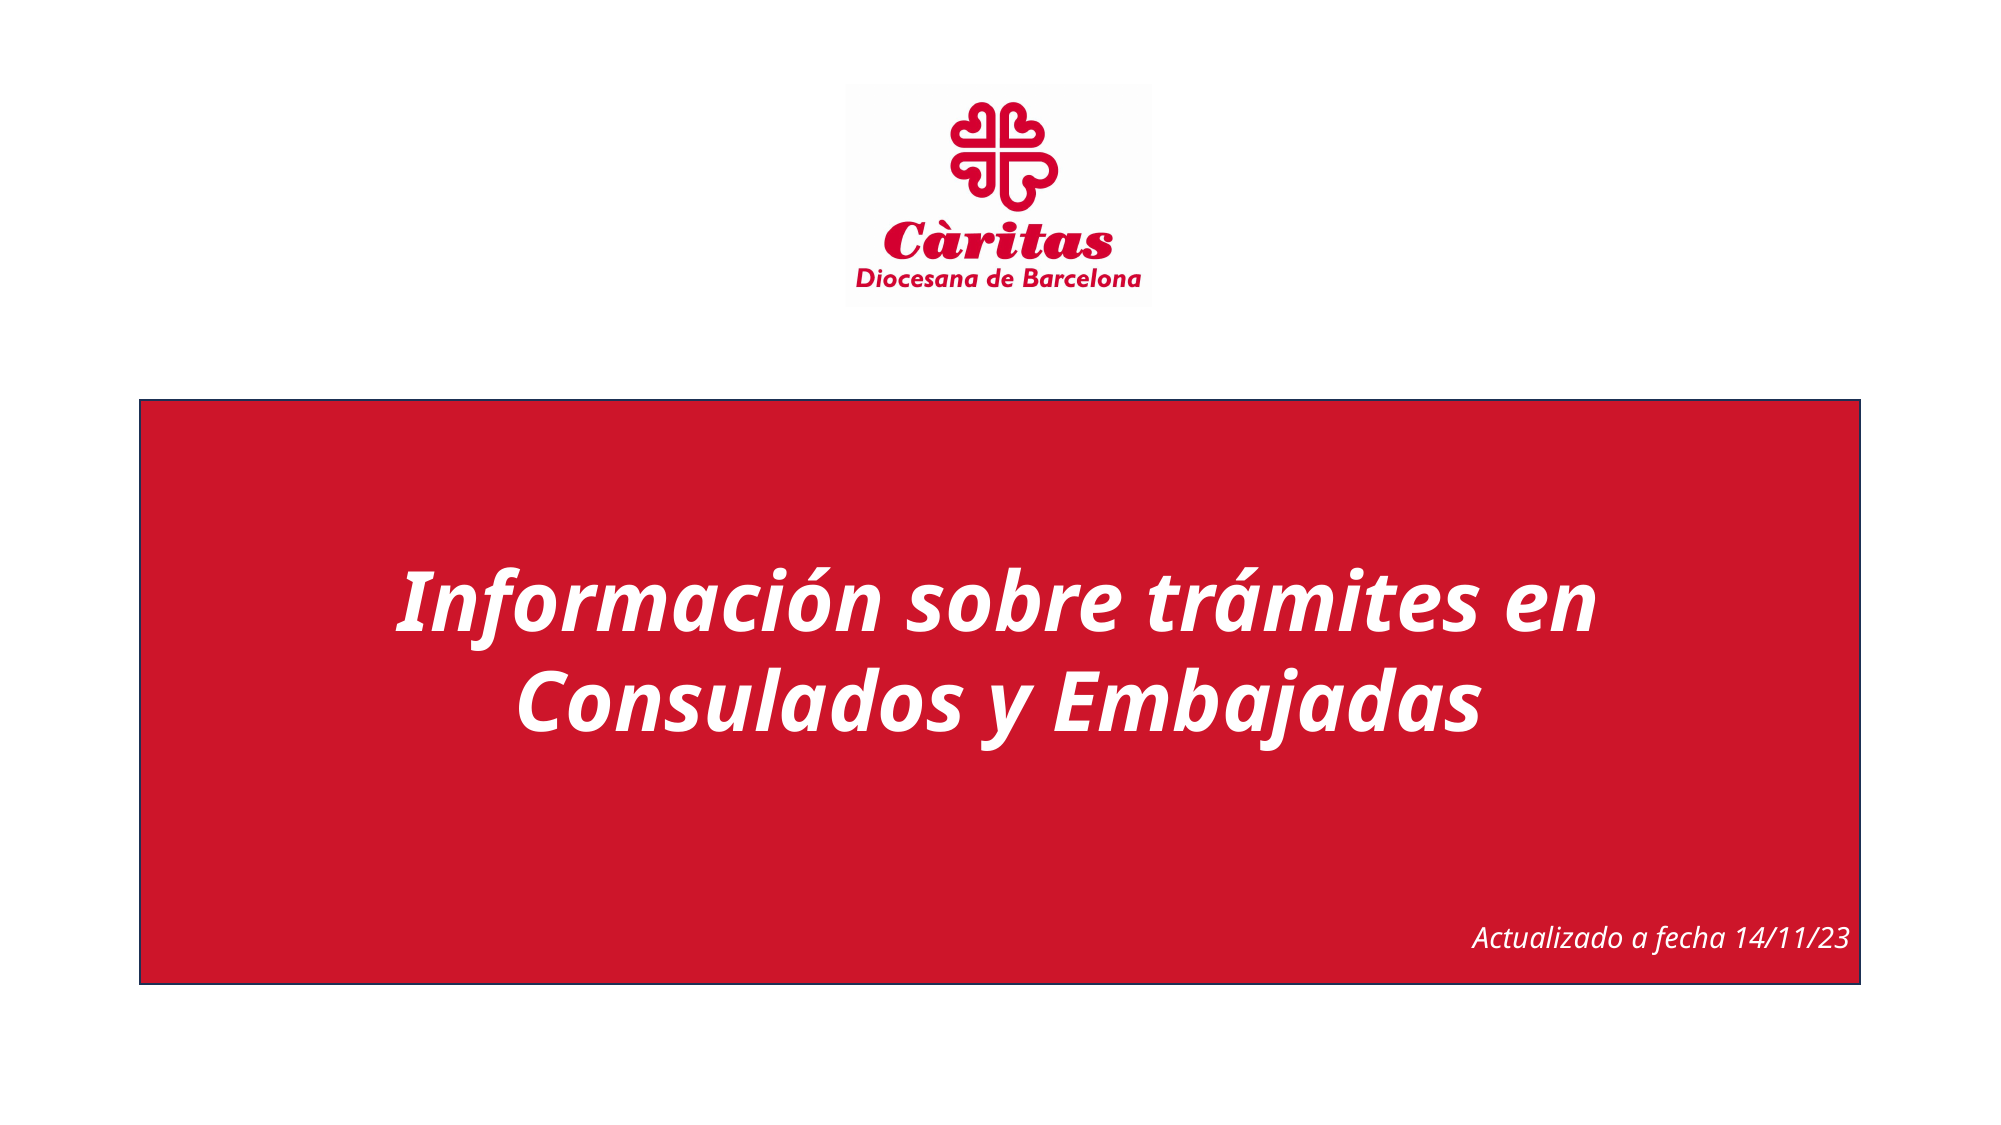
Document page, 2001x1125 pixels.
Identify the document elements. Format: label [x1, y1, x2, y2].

picture [845, 84, 1153, 307]
text_box [139, 400, 1992, 985]
